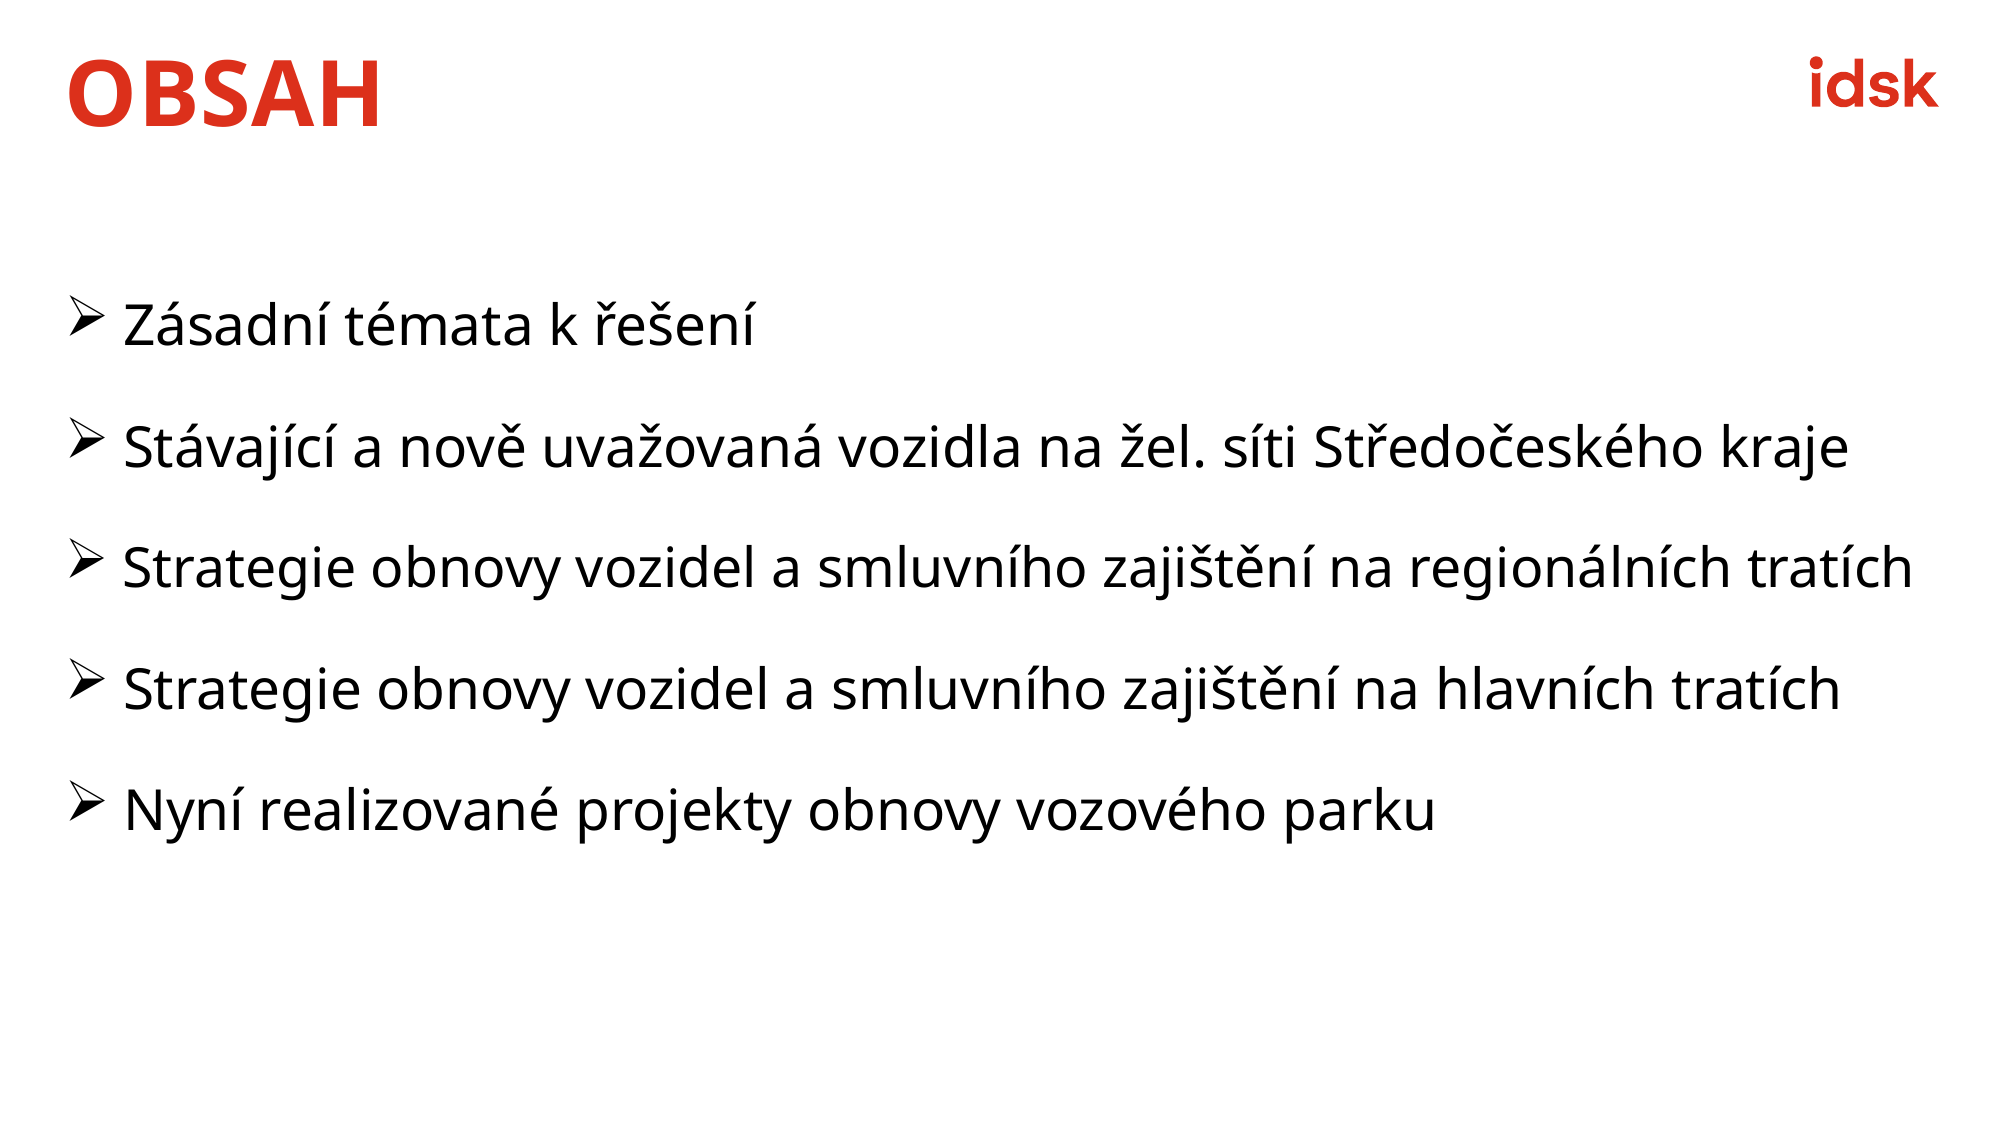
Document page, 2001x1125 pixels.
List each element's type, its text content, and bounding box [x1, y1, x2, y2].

list Zásadní témata k řešení Stávající a nově uvažovaná vozidla na žel. síti Středočeského kraje Strategie obnovy vozidel a smluvního zajištění na regionálních tratích Strategie obnovy vozidel a smluvního zajištění na hlavních tratích Nyní realizované projekty obnovy vozového parku [64, 247, 1977, 942]
title OBSAH [64, 51, 1936, 247]
